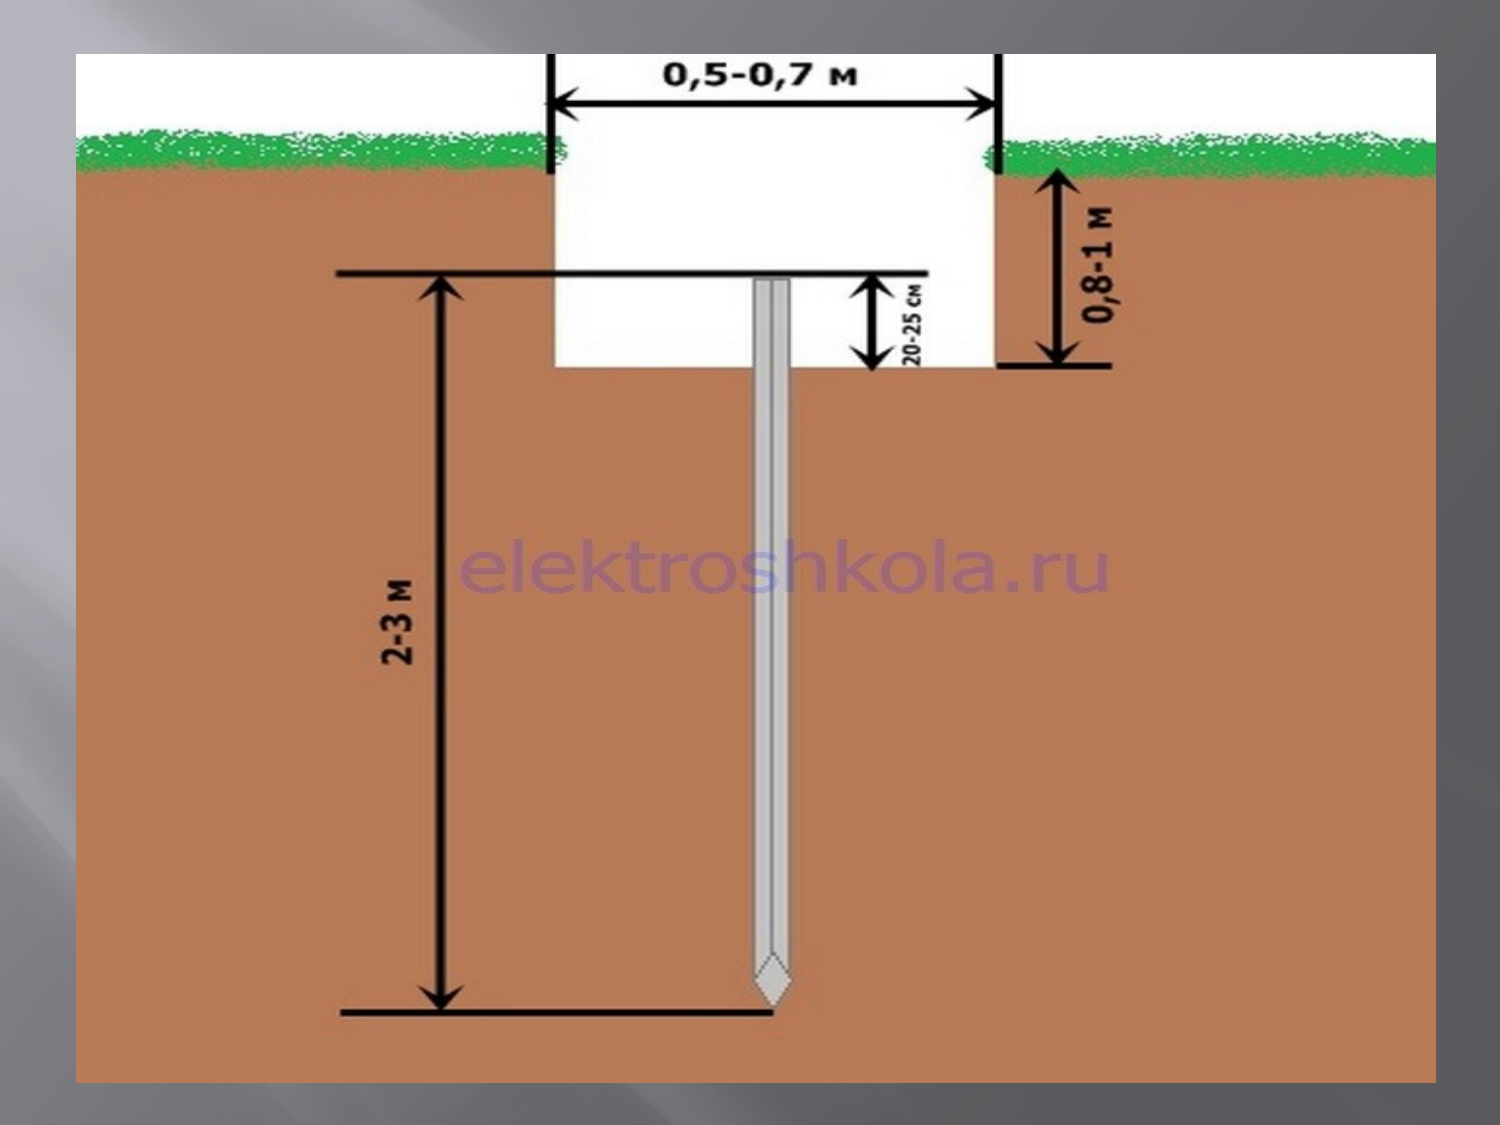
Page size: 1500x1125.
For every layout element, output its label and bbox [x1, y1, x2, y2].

list [76, 54, 1436, 1083]
